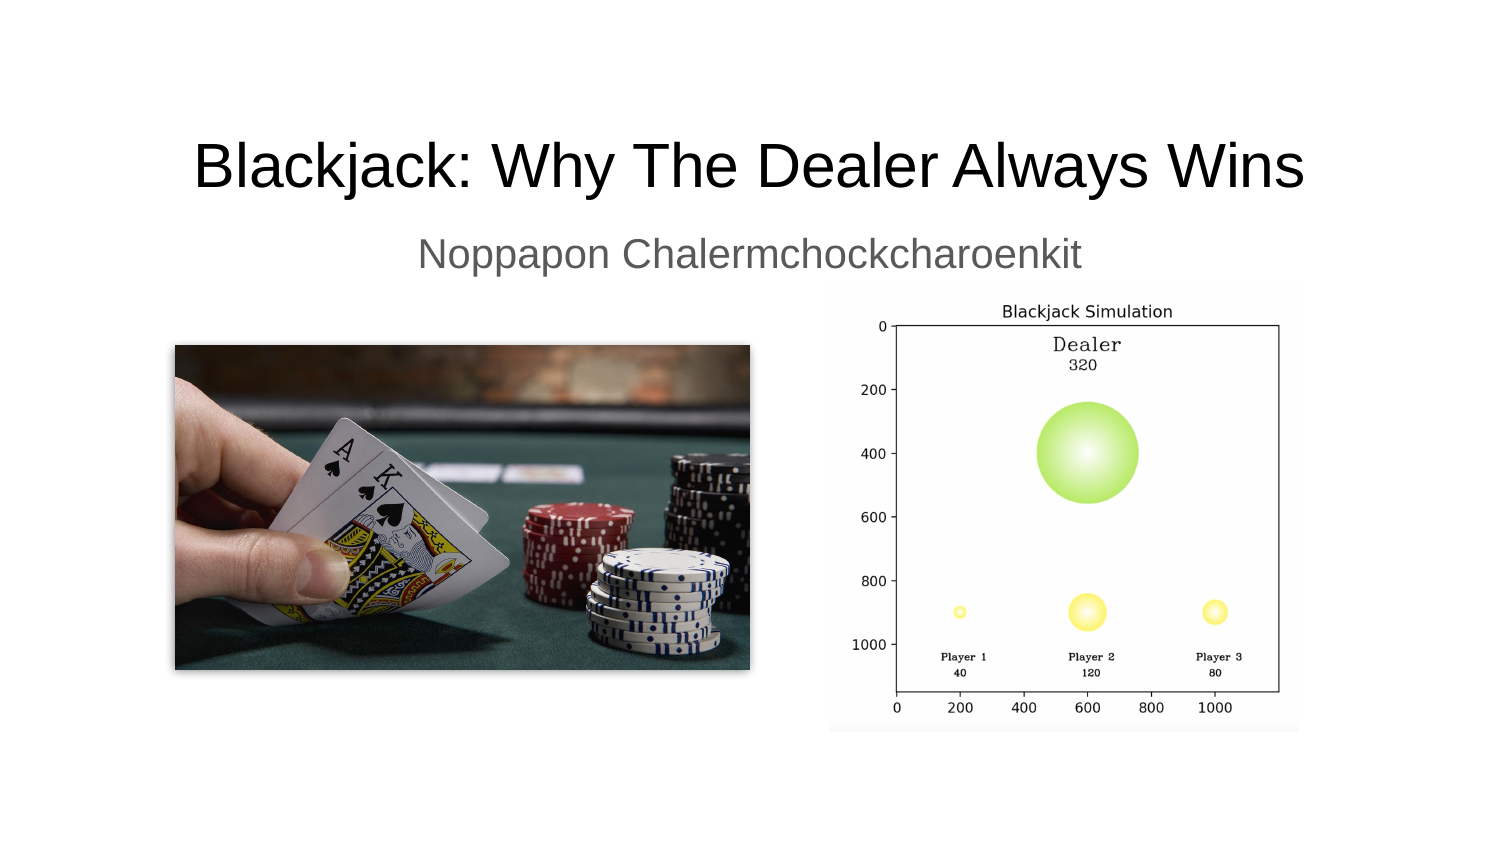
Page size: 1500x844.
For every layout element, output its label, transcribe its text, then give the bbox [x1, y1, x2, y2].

title Blackjack: Why The Dealer Always Wins [51, 70, 1449, 215]
subtitle Noppapon Chalermchockcharoenkit [51, 215, 1449, 346]
picture [174, 345, 751, 670]
picture [829, 283, 1299, 732]
